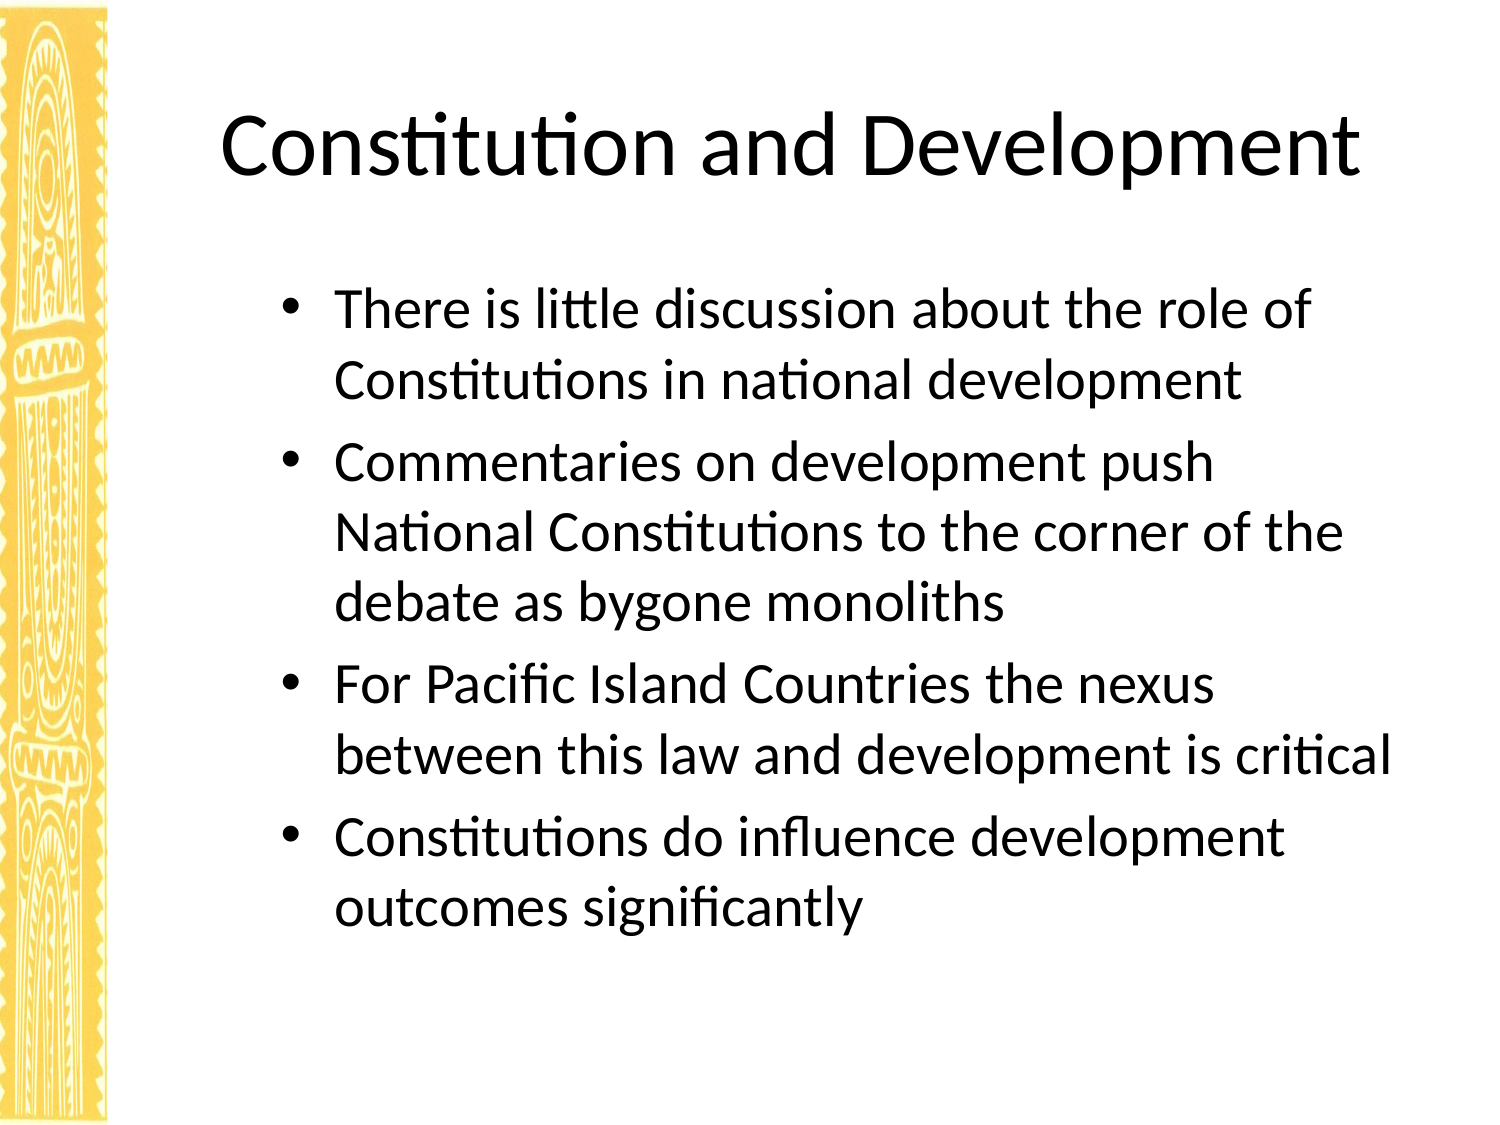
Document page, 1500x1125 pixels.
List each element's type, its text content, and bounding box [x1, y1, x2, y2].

title Constitution and Development [159, 45, 1425, 233]
picture [0, 0, 108, 1125]
list There is little discussion about the role of Constitutions in national development Commentaries on development push National Constitutions to the corner of the debate as bygone monoliths For Pacific Island Countries the nexus between this law and development is critical Constitutions do influence development outcomes significantly [265, 262, 1425, 1005]
